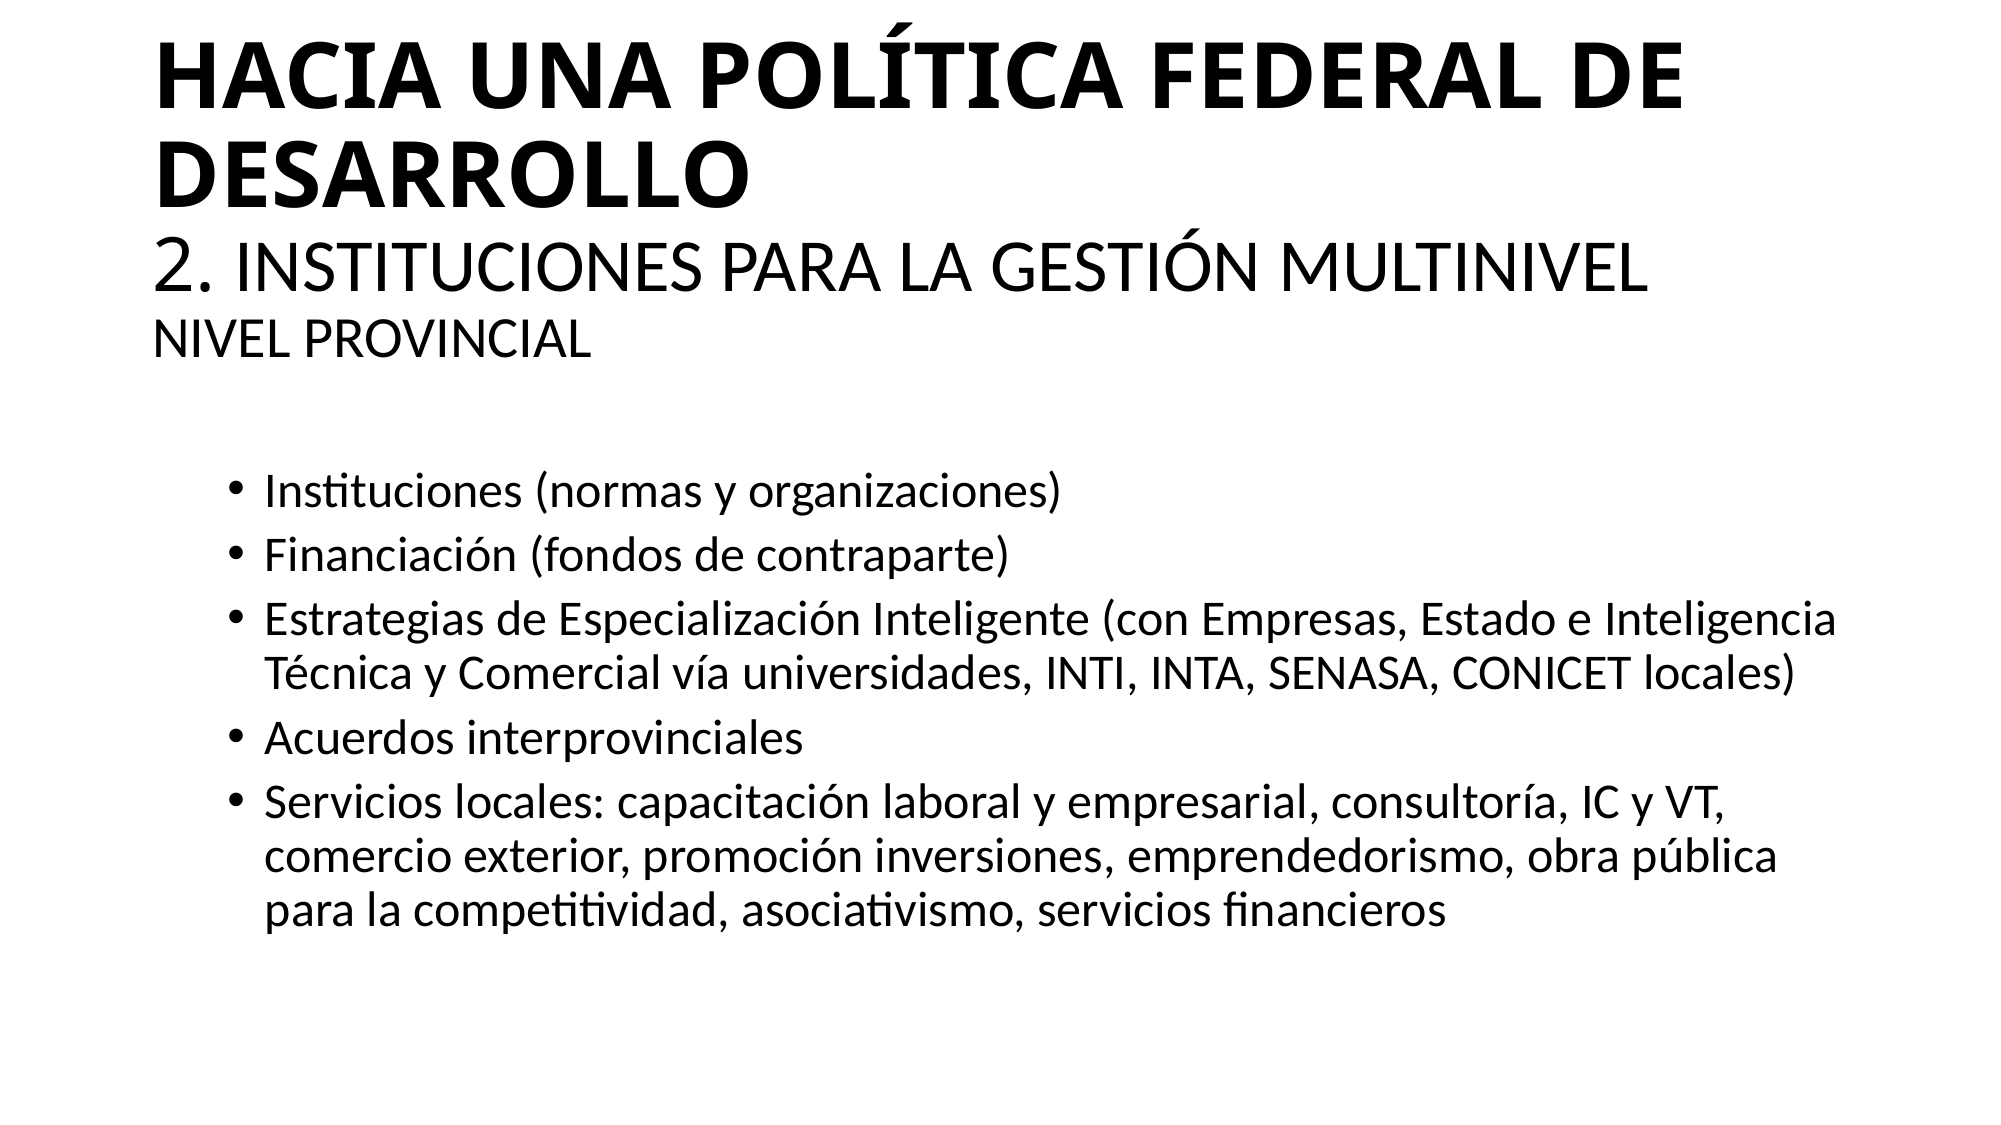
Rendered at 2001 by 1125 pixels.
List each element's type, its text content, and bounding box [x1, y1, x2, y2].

title Hacia una política federal de desarrollo 2. Instituciones para la gestión multinivel [137, 59, 1863, 278]
list Nivel provincial Instituciones (normas y organizaciones) Financiación (fondos de contraparte) Estrategias de Especialización Inteligente (con Empresas, Estado e Inteligencia Técnica y Comercial vía universidades, INTI, INTA, SENASA, CONICET locales) Acuerdos interprovinciales Servicios locales: capacitación laboral y empresarial, consultoría, IC y VT, comercio exterior, promoción inversiones, emprendedorismo, obra pública para la competitividad, asociativismo, servicios financieros [137, 299, 1863, 1014]
